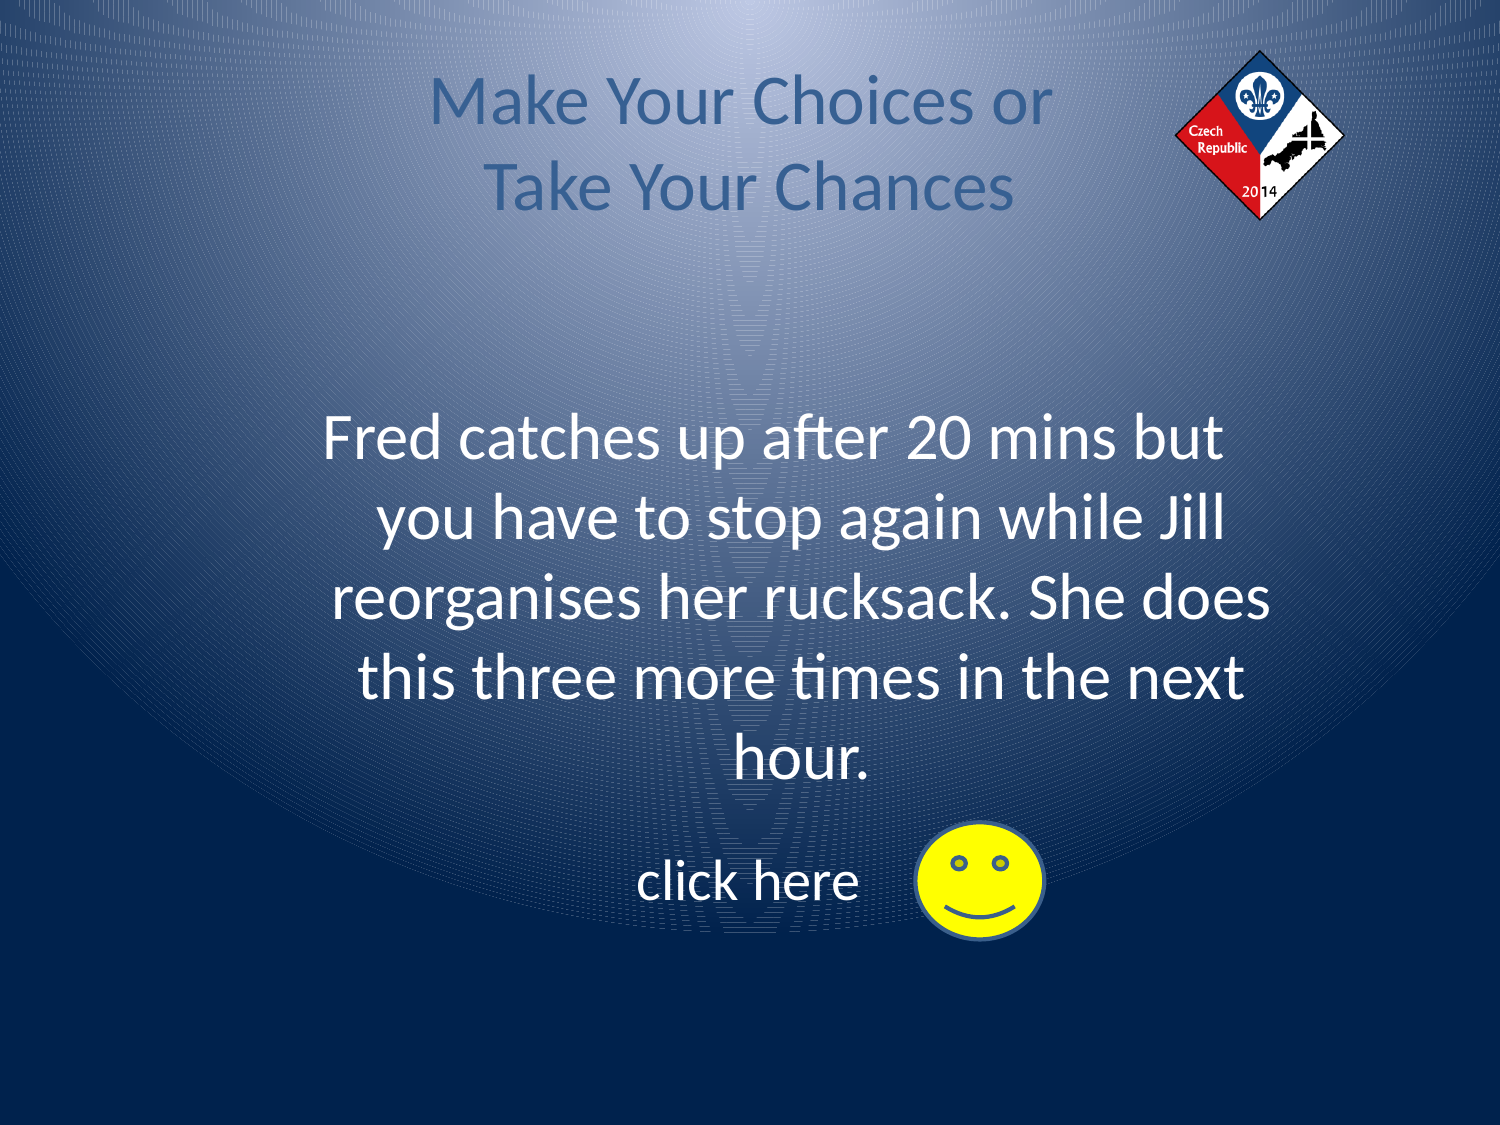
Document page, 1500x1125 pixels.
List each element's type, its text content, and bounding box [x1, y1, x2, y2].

title Make Your Choices or Take Your Chances [75, 45, 1425, 233]
picture [1171, 46, 1348, 223]
list Fred catches up after 20 mins but you have to stop again while Jill reorganises her rucksack. She does this three more times in the next hour. [253, 385, 1294, 1005]
text_box click here [621, 834, 889, 919]
text_box [913, 820, 1047, 942]
